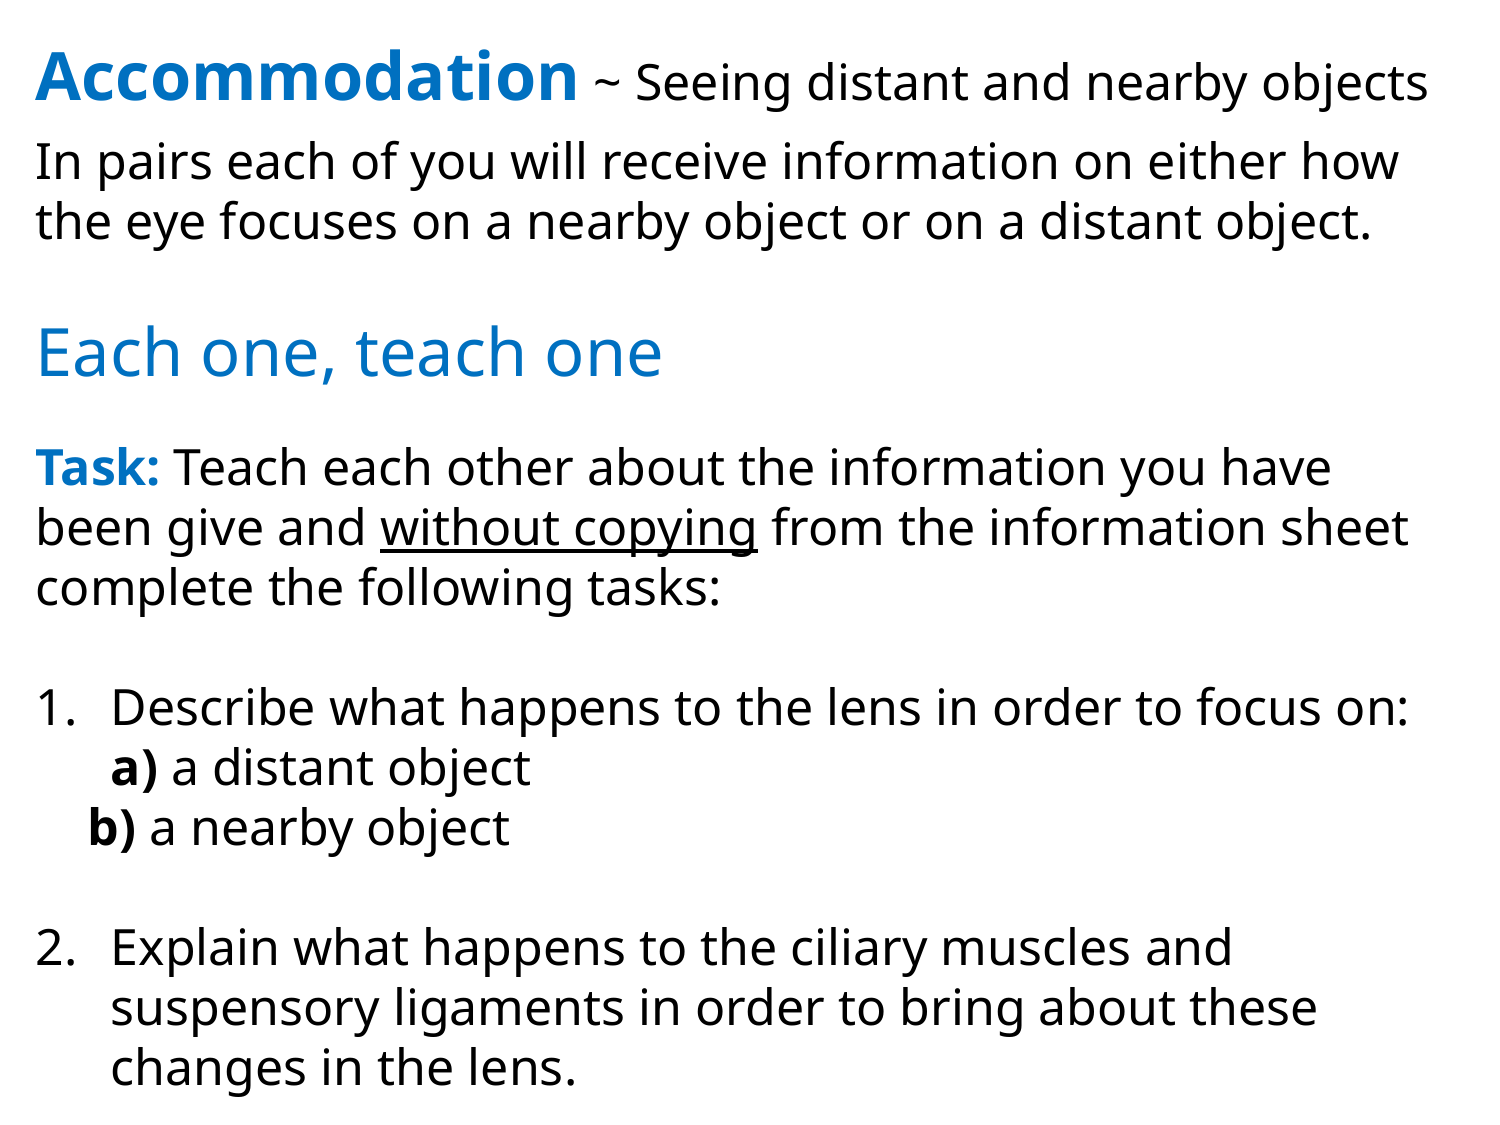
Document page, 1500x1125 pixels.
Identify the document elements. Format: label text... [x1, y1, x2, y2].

text_box Accommodation ~ Seeing distant and nearby objects [21, 26, 1459, 122]
text_box In pairs each of you will receive information on either how the eye focuses on a nearby object or on a distant object. Each one, teach one Task: Teach each other about the information you have been give and without copying from the information sheet complete the following tasks: Describe what happens to the lens in order to focus on: a) a distant object b) a nearby object Explain what happens to the ciliary muscles and suspensory ligaments in order to bring about these changes in the lens. [21, 122, 1479, 1103]
